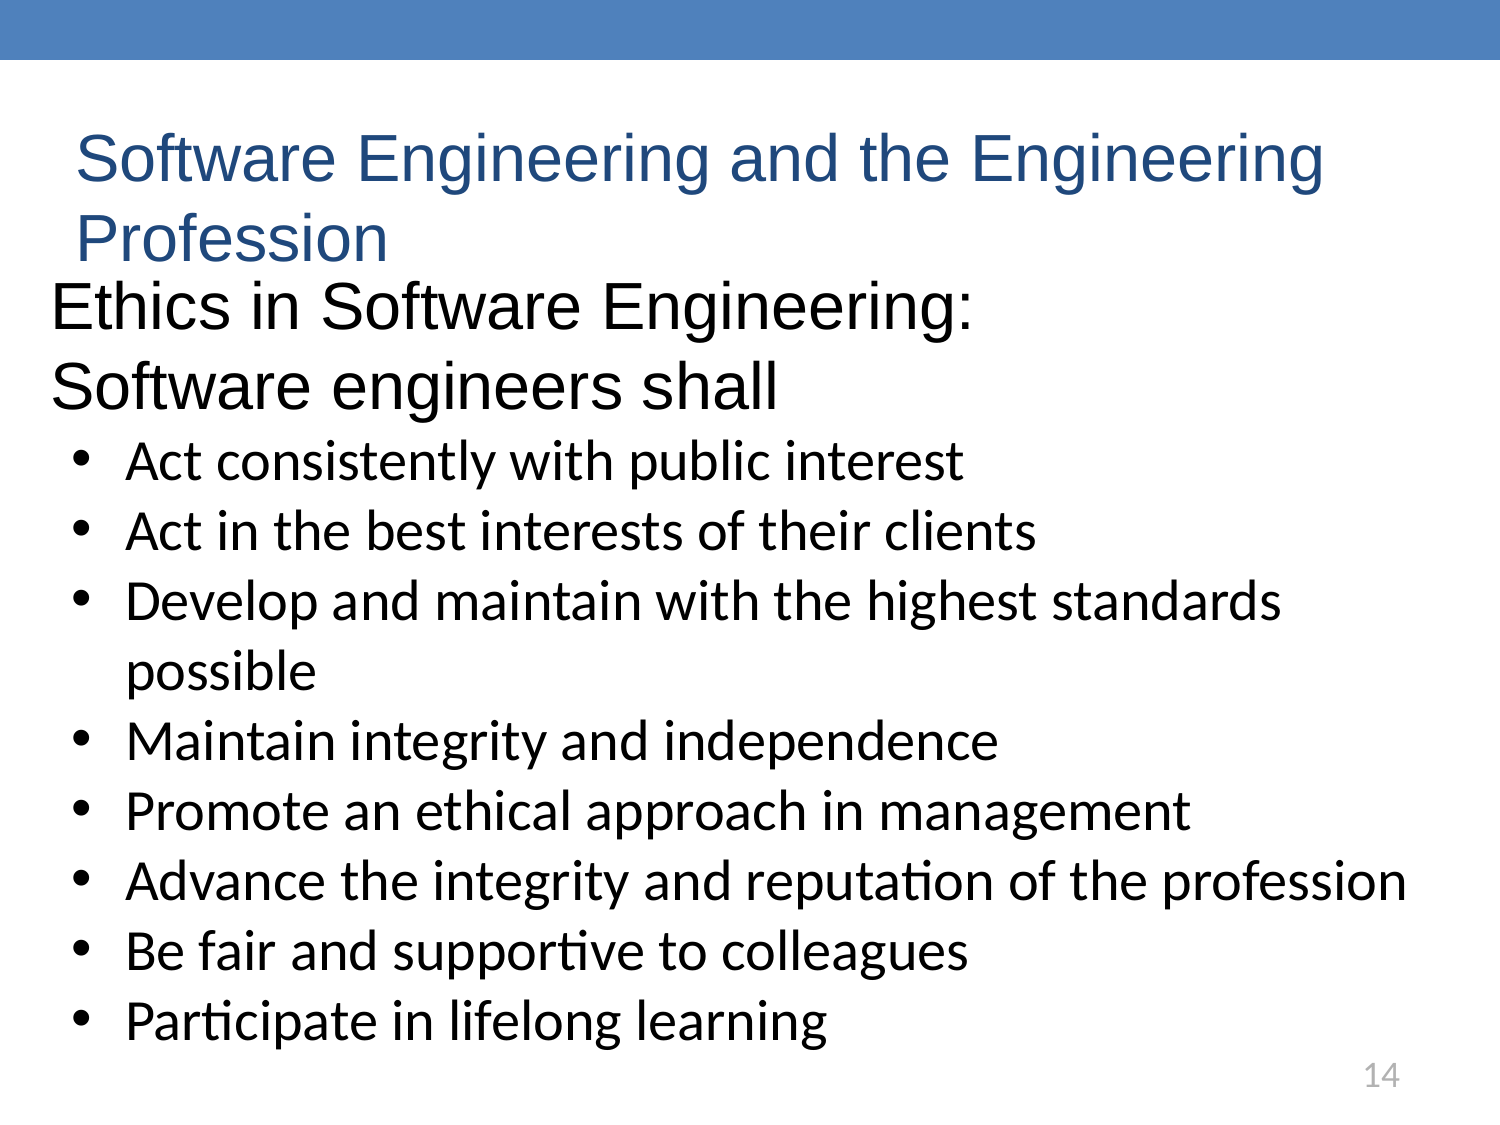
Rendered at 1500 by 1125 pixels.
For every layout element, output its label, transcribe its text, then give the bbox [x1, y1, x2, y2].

list Ethics in Software Engineering: Software engineers shall Act consistently with public interest Act in the best interests of their clients Develop and maintain with the highest standards possible Maintain integrity and independence Promote an ethical approach in management Advance the integrity and reputation of the profession Be fair and supportive to colleagues Participate in lifelong learning [50, 262, 1450, 1125]
title Software Engineering and the Engineering Profession [75, 114, 1450, 262]
